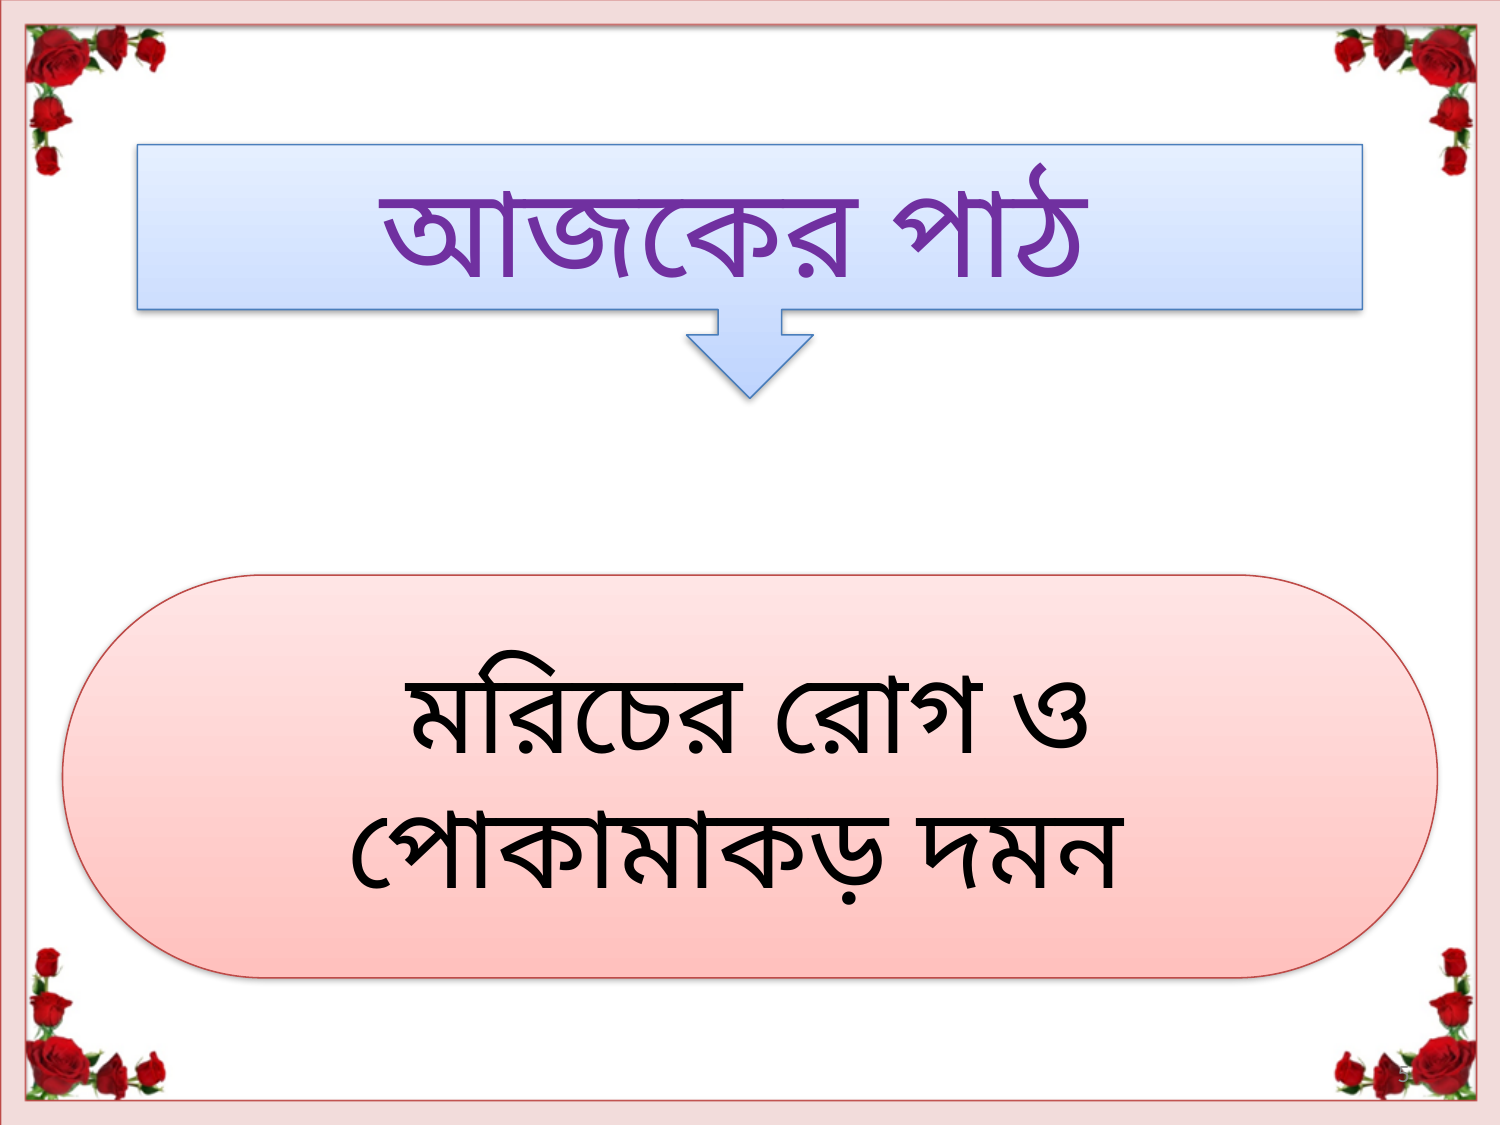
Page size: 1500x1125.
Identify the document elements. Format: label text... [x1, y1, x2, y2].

text_box মরিচের রোগ ও পোকামাকড় দমন [61, 574, 1439, 979]
text_box আজকের পাঠ [136, 143, 1364, 399]
slide_number 5 [1074, 1042, 1425, 1103]
picture [0, 0, 1500, 1125]
